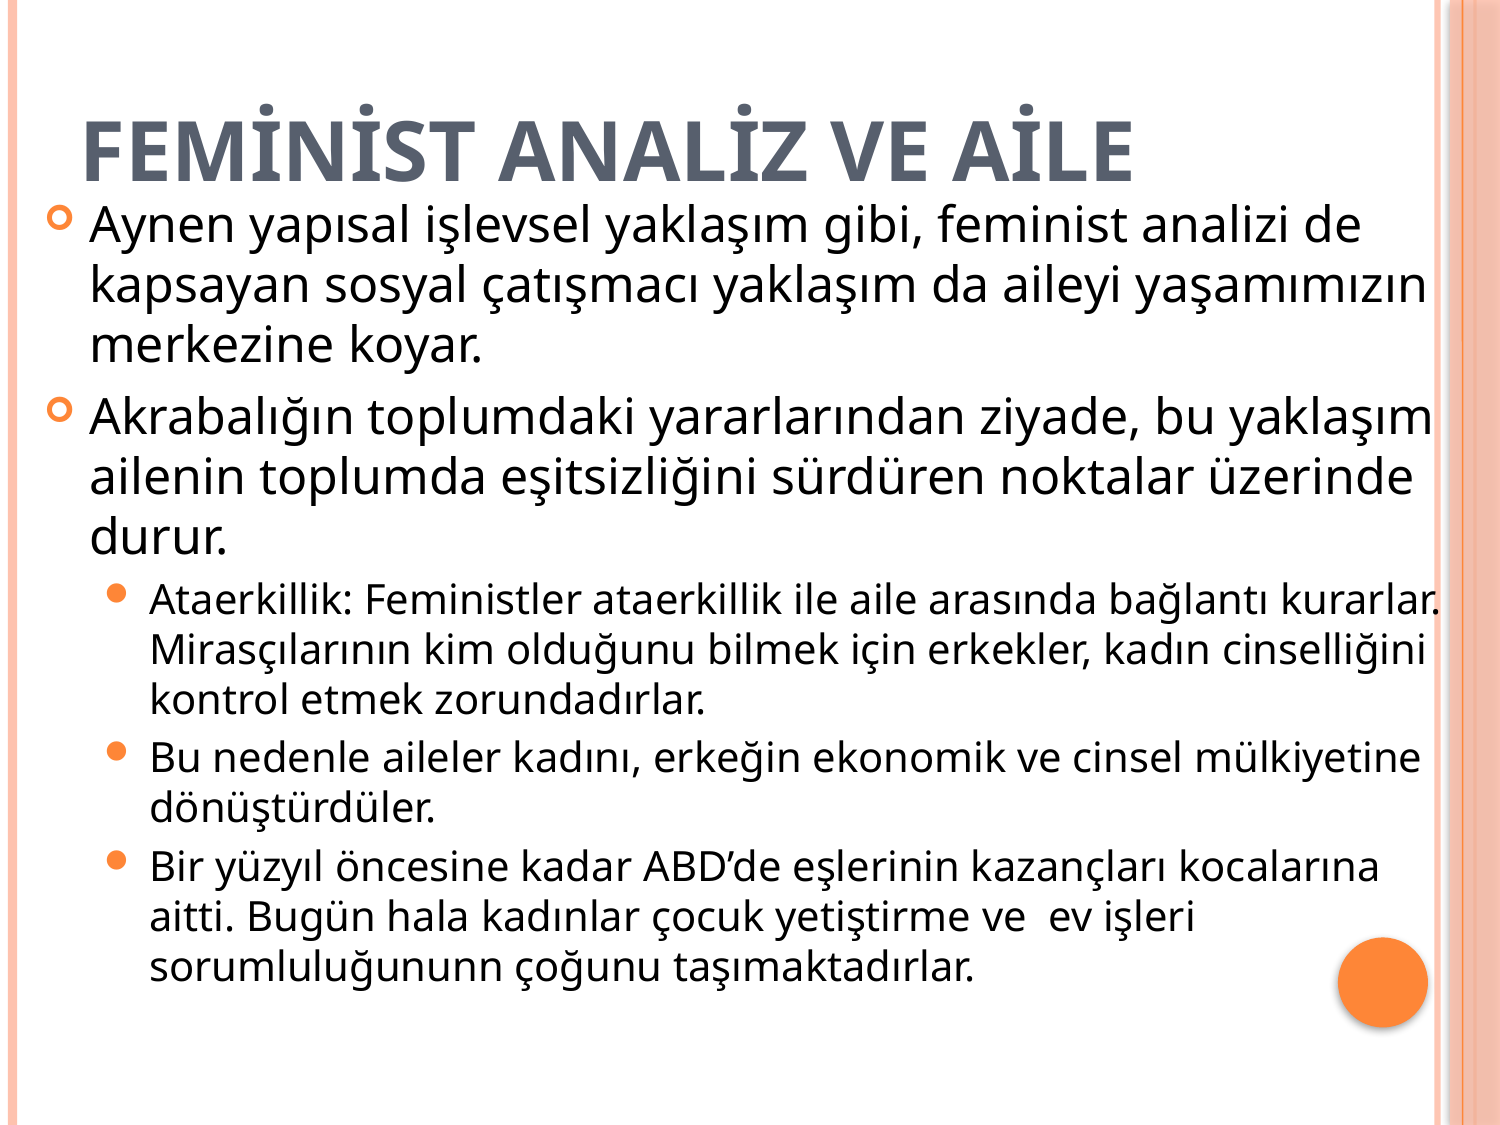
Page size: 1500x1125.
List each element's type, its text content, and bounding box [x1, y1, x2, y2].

list Aynen yapısal işlevsel yaklaşım gibi, feminist analizi de kapsayan sosyal çatışmacı yaklaşım da aileyi yaşamımızın merkezine koyar. Akrabalığın toplumdaki yararlarından ziyade, bu yaklaşım ailenin toplumda eşitsizliğini sürdüren noktalar üzerinde durur. Ataerkillik: Feministler ataerkillik ile aile arasında bağlantı kurarlar. Mirasçılarının kim olduğunu bilmek için erkekler, kadın cinselliğini kontrol etmek zorundadırlar. Bu nedenle aileler kadını, erkeğin ekonomik ve cinsel mülkiyetine dönüştürdüler. Bir yüzyıl öncesine kadar ABD’de eşlerinin kazançları kocalarına aitti. Bugün hala kadınlar çocuk yetiştirme ve ev işleri sorumluluğununn çoğunu taşımaktadırlar. [29, 184, 1483, 1083]
title Feminist Analiz ve Aile [64, 19, 1415, 184]
